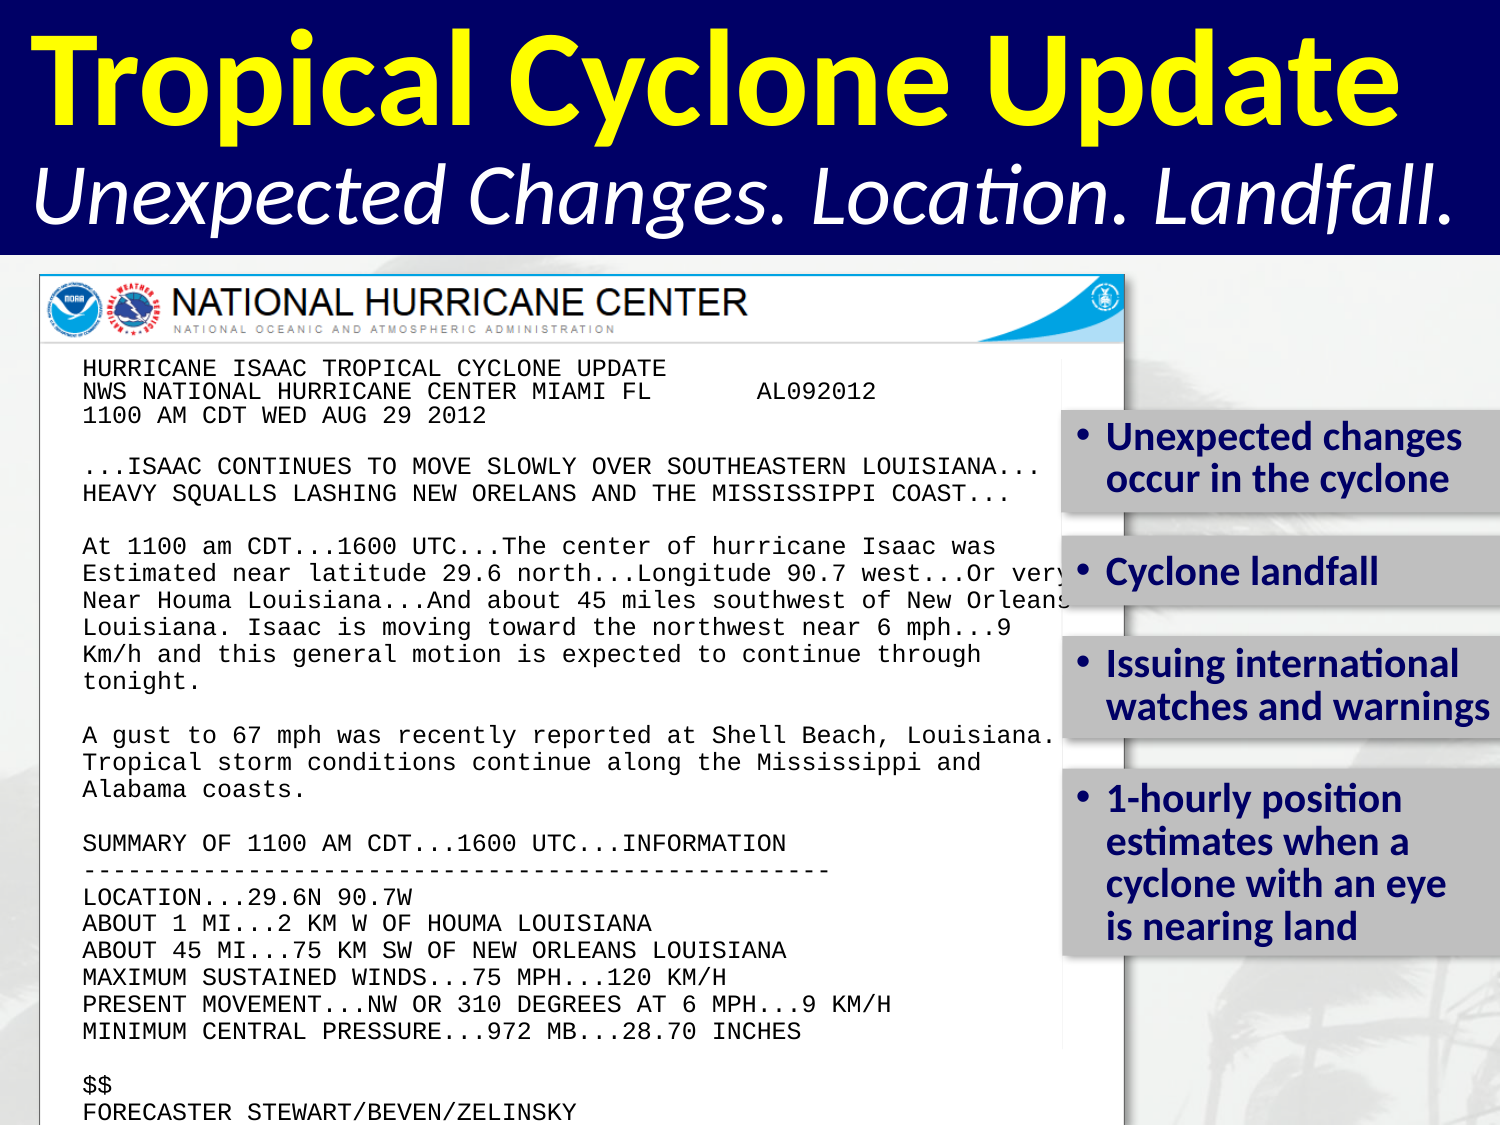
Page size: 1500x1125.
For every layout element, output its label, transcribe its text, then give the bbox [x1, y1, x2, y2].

picture [1099, 284, 1118, 294]
picture [39, 273, 1254, 1125]
text_box Unexpected changes occur in the cyclone Cyclone landfall Issuing international watches and warnings 1-hourly position estimates when a cyclone with an eye is nearing land [1131, 359, 1500, 956]
picture [1098, 289, 1111, 311]
picture [1093, 286, 1098, 294]
text_box Tropical Cyclone Update Unexpected Changes. Location. Landfall. [0, 0, 1500, 255]
